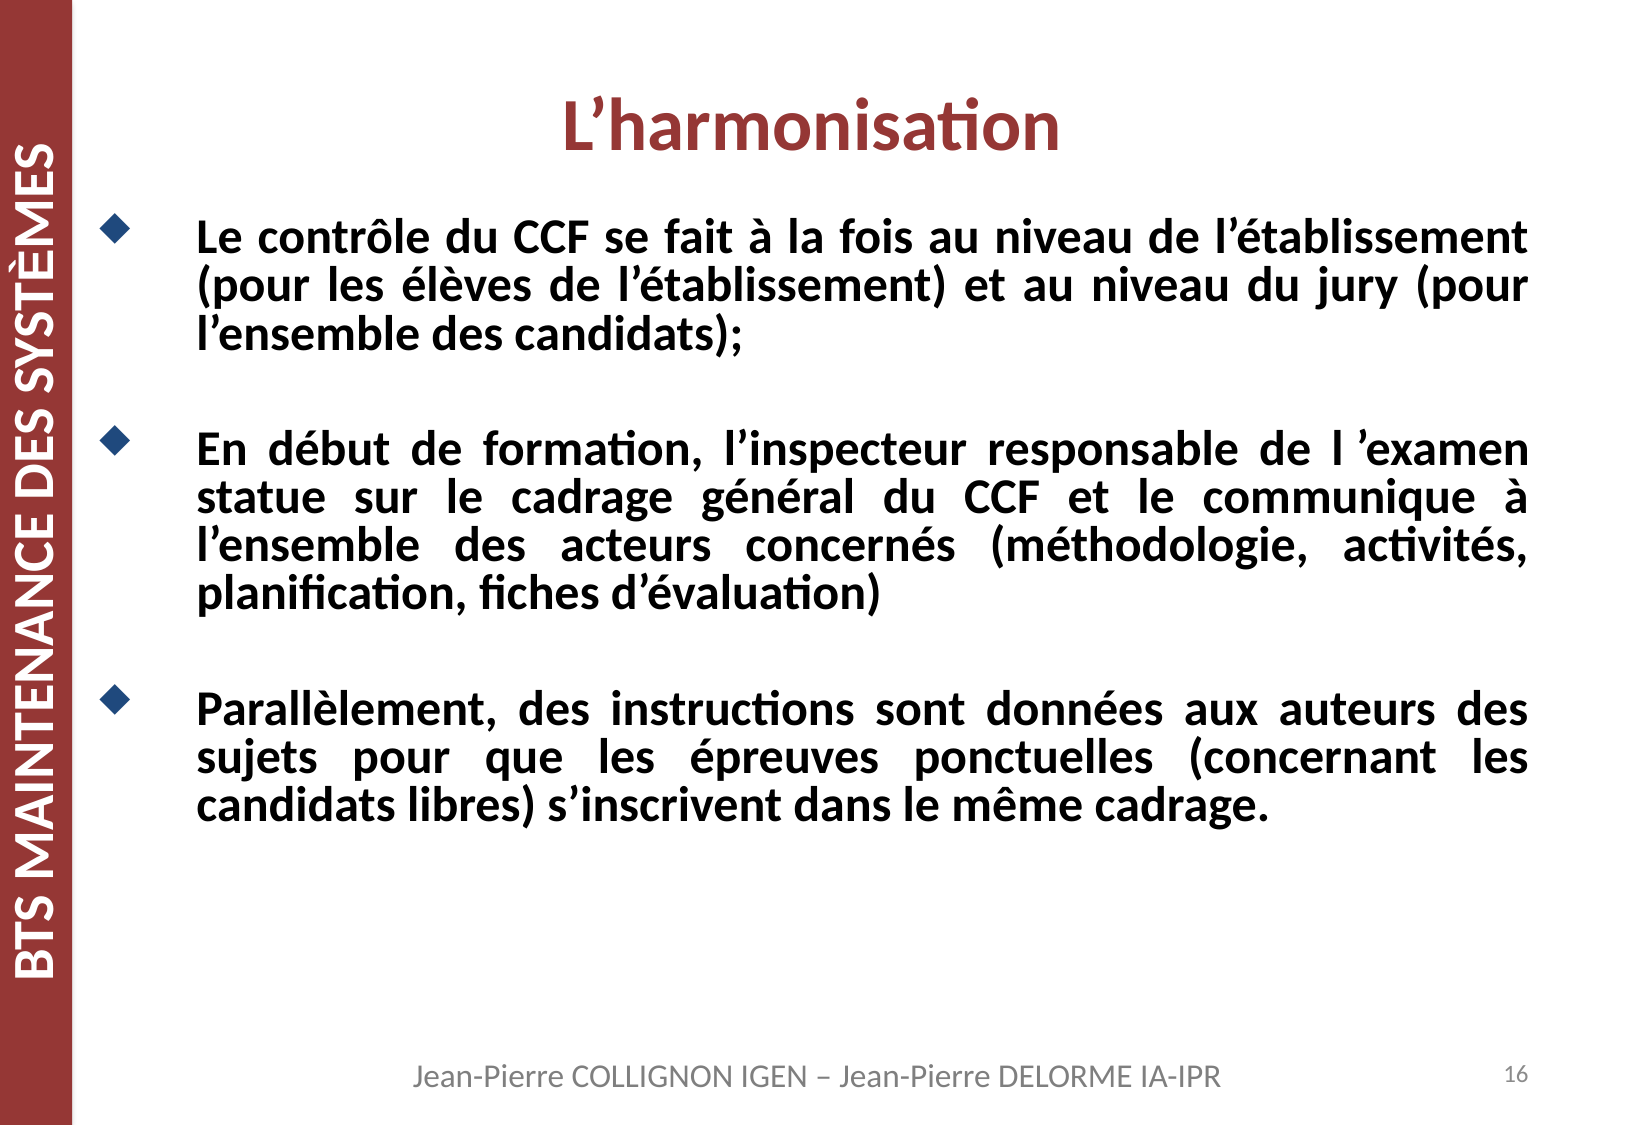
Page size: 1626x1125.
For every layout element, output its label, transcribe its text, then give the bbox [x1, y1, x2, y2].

slide_number 16 [1164, 1042, 1544, 1103]
text_box Jean-Pierre COLLIGNON IGEN – Jean-Pierre DELORME IA-IPR [262, 1046, 1374, 1102]
list Le contrôle du CCF se fait à la fois au niveau de l’établissement (pour les élèves de l’établissement) et au niveau du jury (pour l’ensemble des candidats); En début de formation, l’inspecteur responsable de l ’examen statue sur le cadrage général du CCF et le communique à l’ensemble des acteurs concernés (méthodologie, activités, planification, fiches d’évaluation) Parallèlement, des instructions sont données aux auteurs des sujets pour que les épreuves ponctuelles (concernant les candidats libres) s’inscrivent dans le même cadrage. [80, 207, 1546, 1000]
title L’harmonisation [80, 44, 1544, 197]
